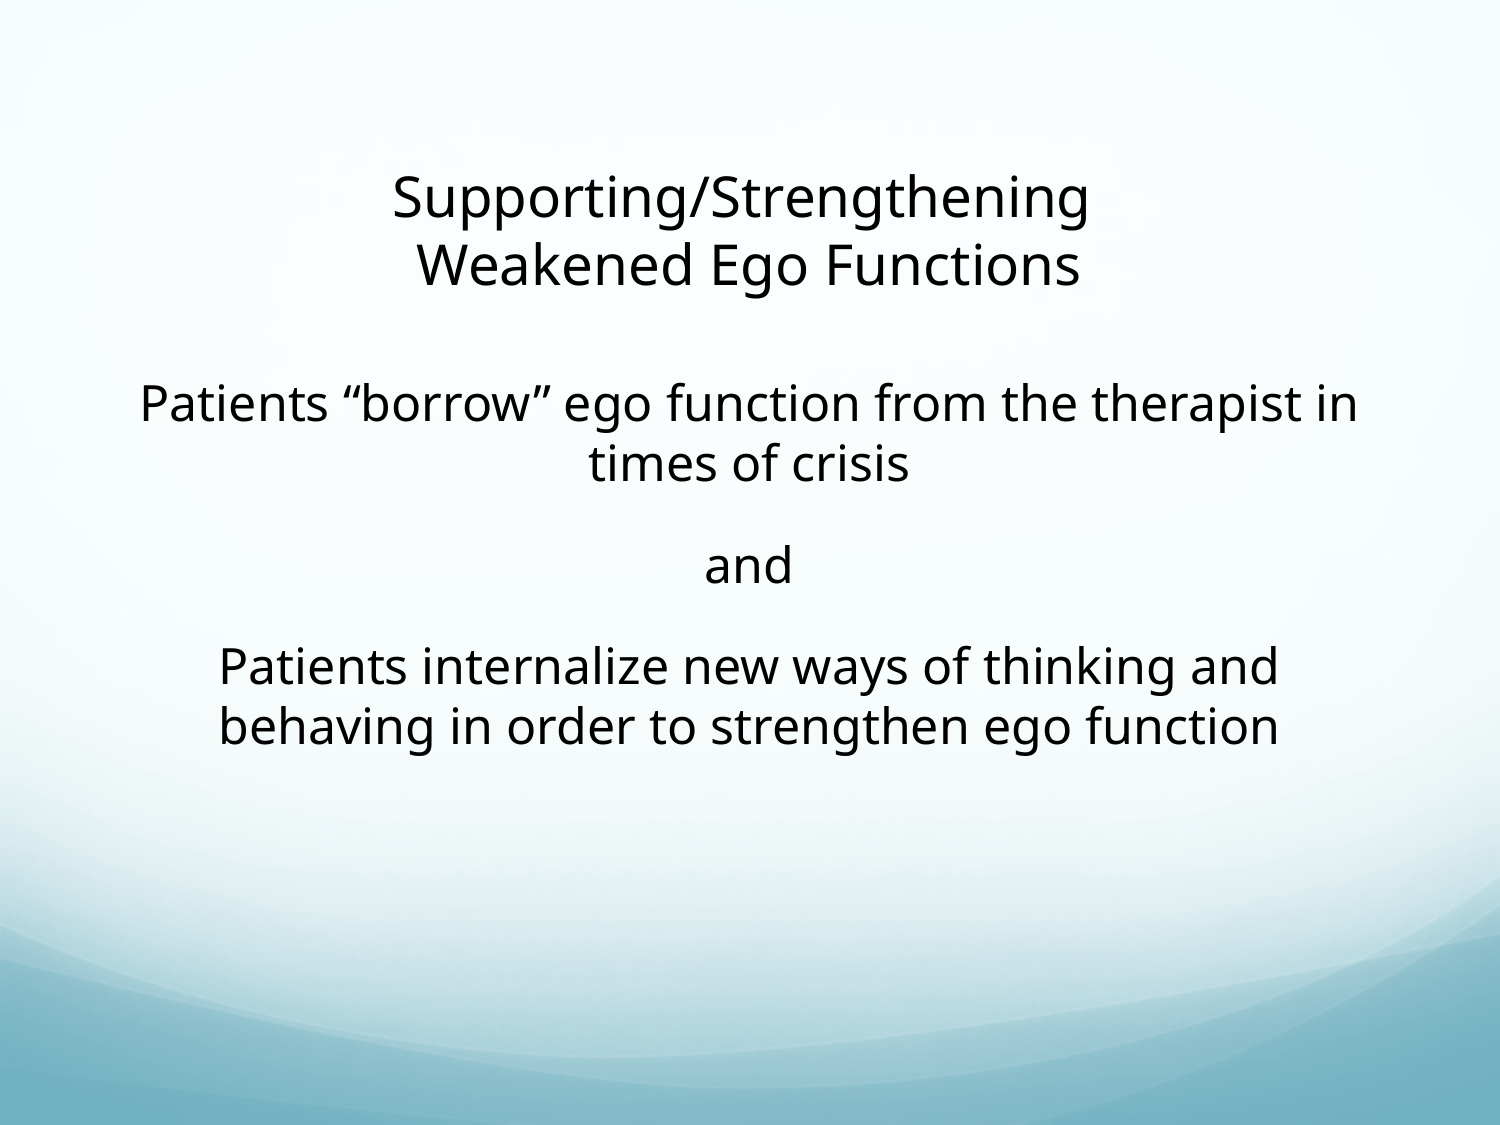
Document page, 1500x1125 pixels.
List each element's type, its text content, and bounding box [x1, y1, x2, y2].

title Supporting/Strengthening Weakened Ego Functions [90, 152, 1410, 262]
list Patients “borrow” ego function from the therapist in times of crisis and Patients internalize new ways of thinking and behaving in order to strengthen ego function [90, 262, 1410, 975]
